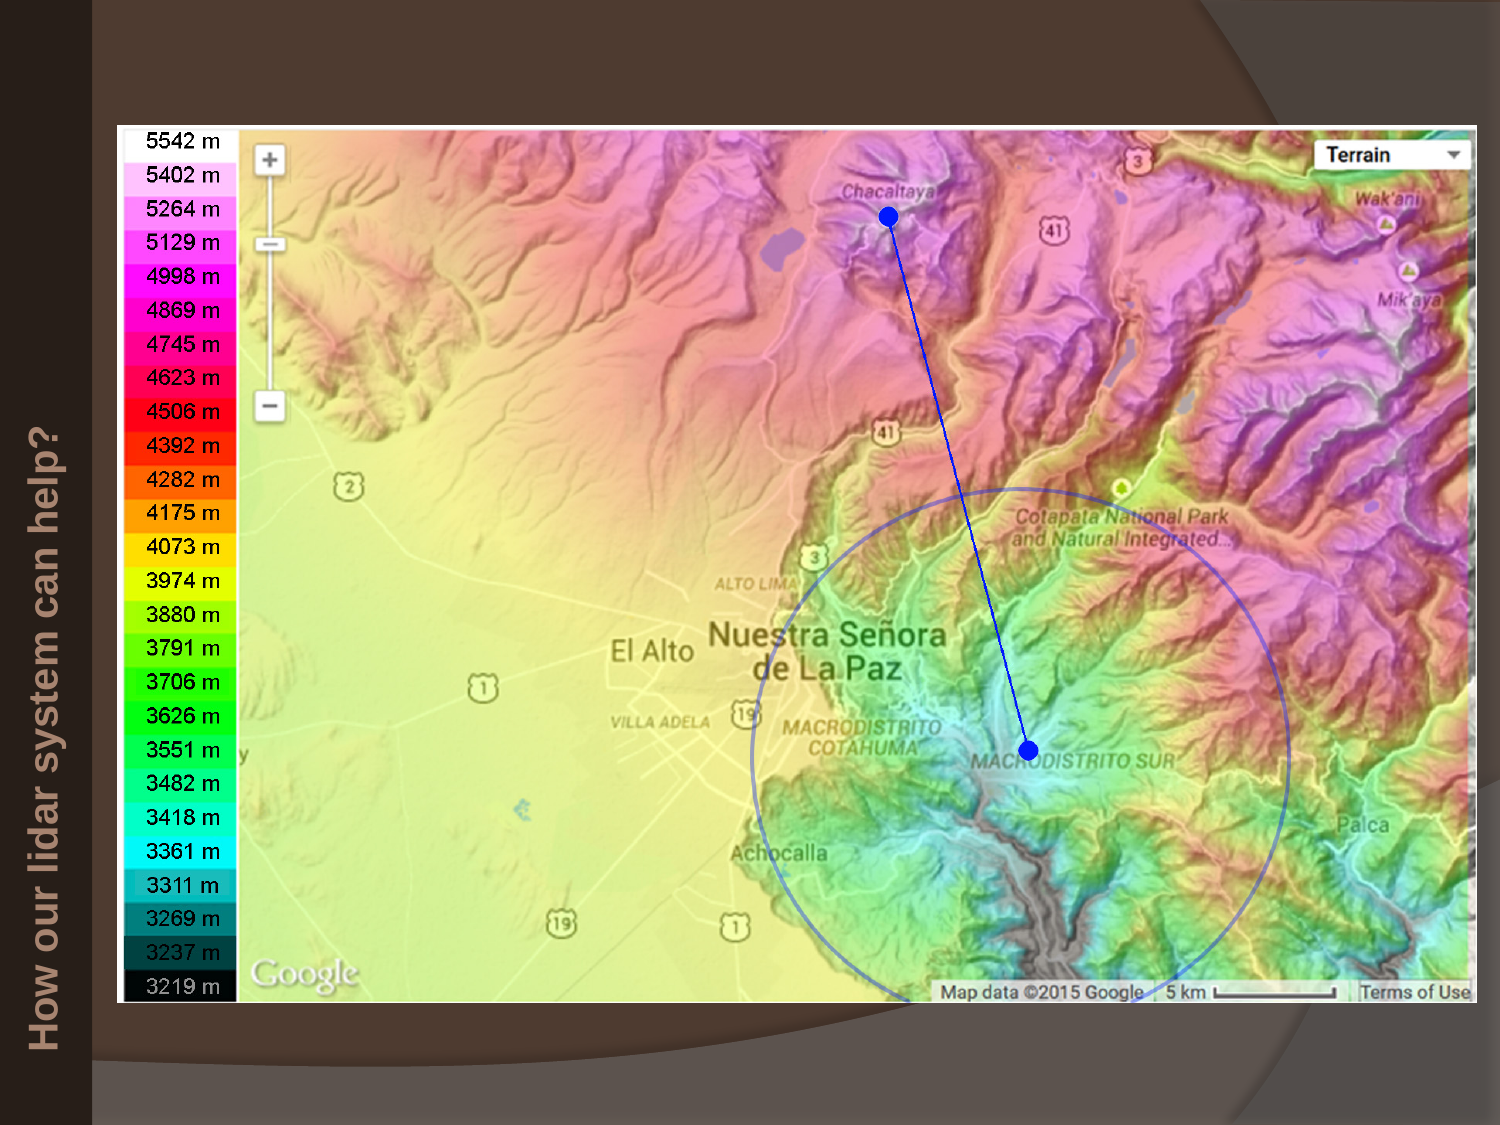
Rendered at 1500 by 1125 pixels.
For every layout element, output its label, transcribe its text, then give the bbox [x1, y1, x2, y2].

picture [117, 125, 1477, 1003]
text_box [0, 0, 94, 1125]
text_box How our lidar system can help? [8, 374, 74, 1125]
